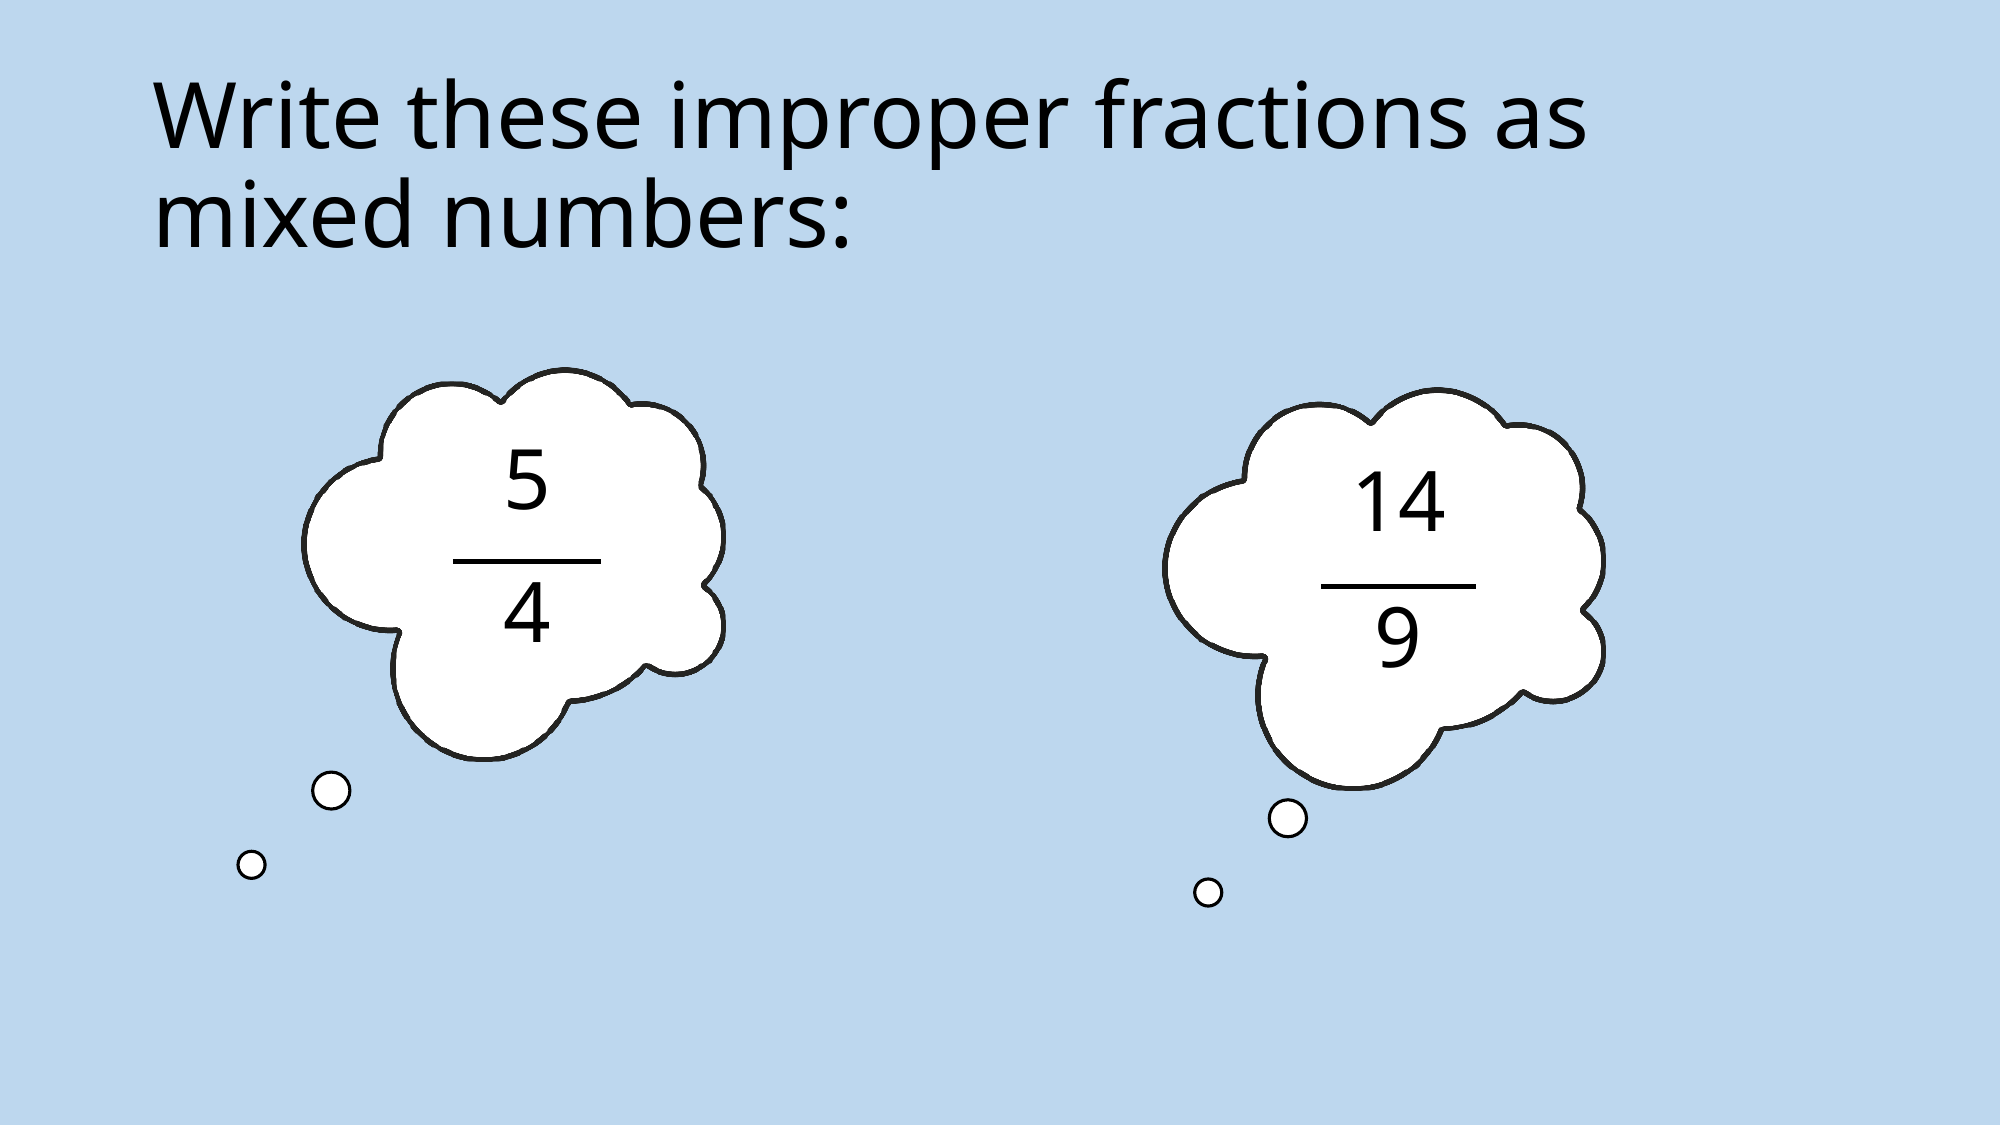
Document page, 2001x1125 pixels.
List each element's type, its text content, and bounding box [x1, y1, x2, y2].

text_box [311, 771, 351, 811]
title Write these improper fractions as mixed numbers: [137, 59, 1863, 278]
text_box [236, 850, 267, 880]
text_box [1162, 387, 1606, 906]
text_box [300, 367, 726, 762]
